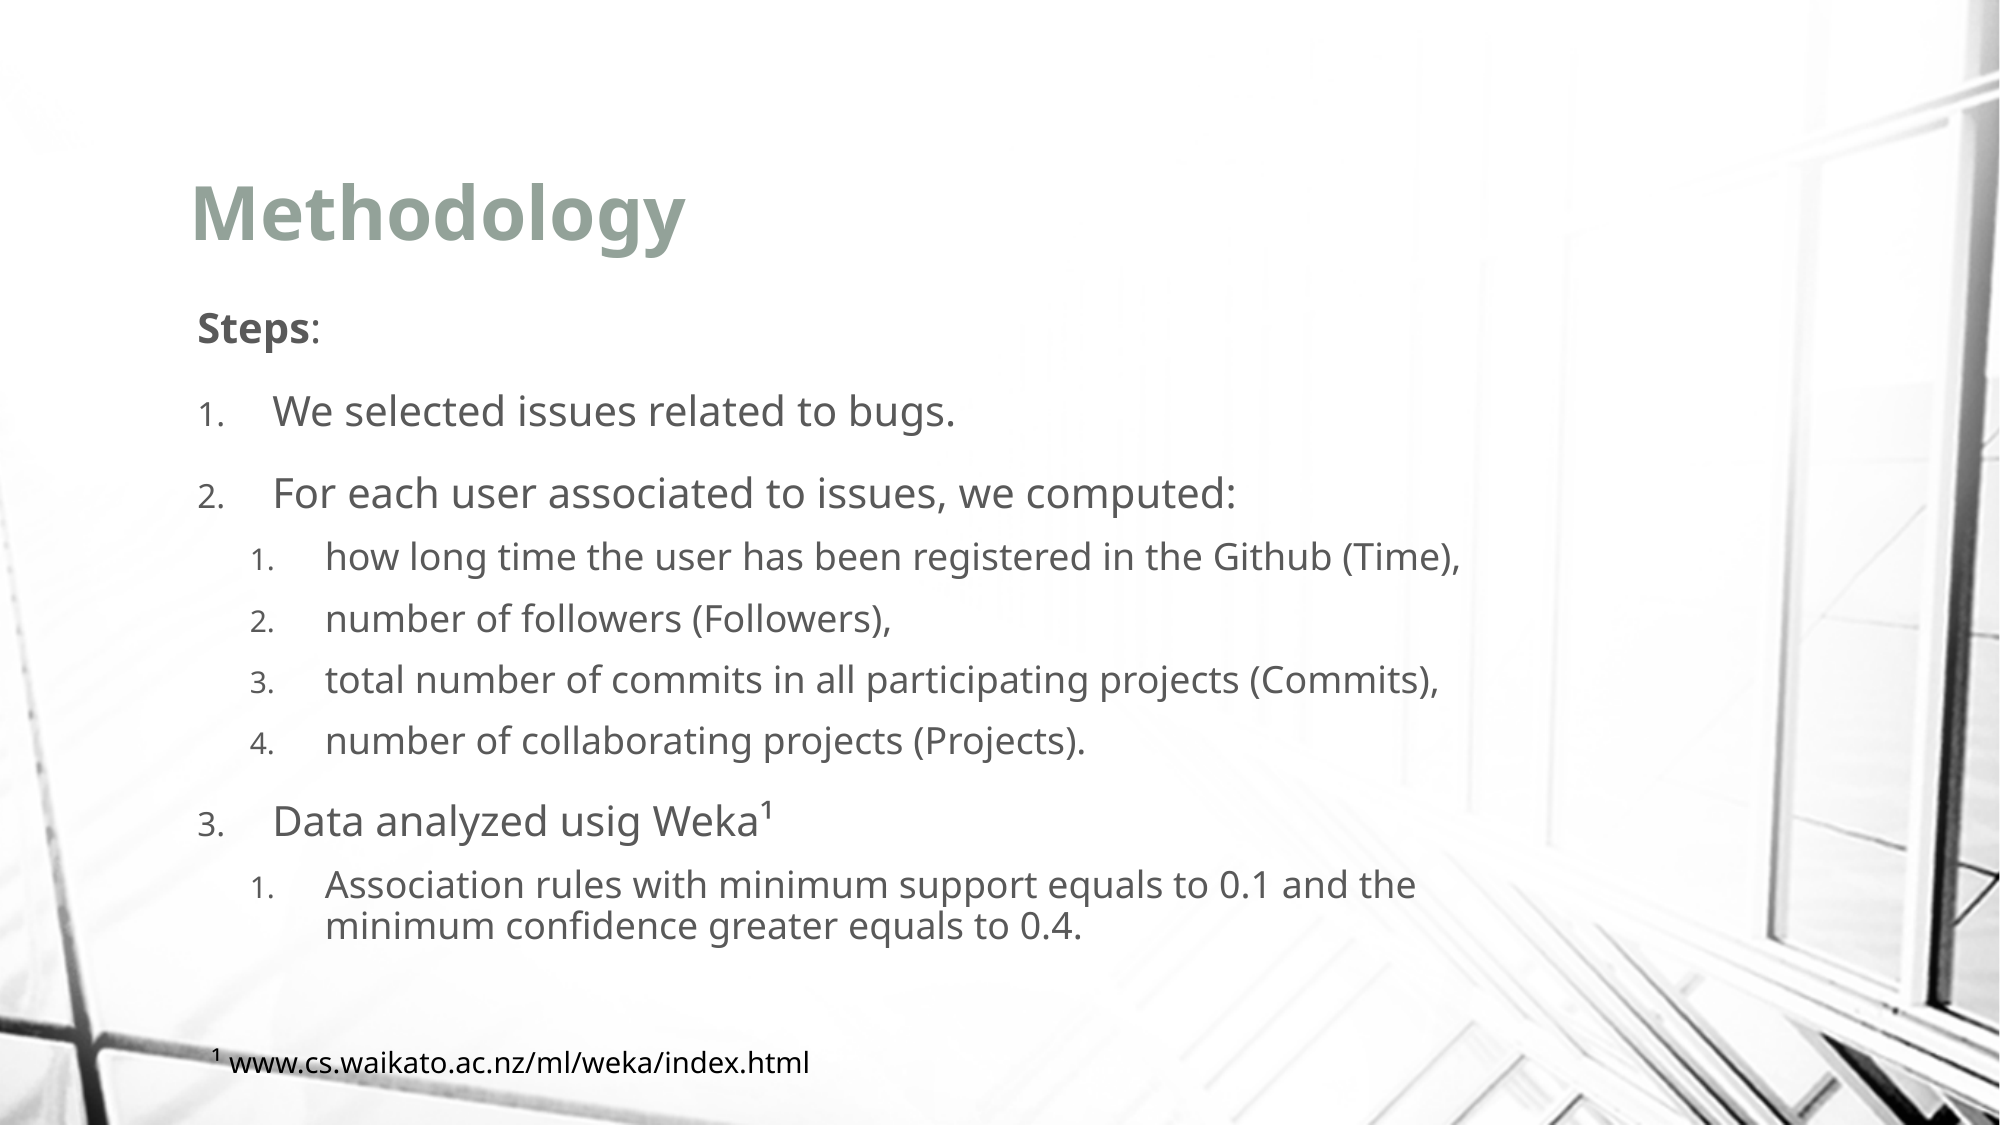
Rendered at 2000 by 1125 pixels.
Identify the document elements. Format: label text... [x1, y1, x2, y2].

picture [0, 0, 2000, 1125]
text_box ¹ www.cs.waikato.ac.nz/ml/weka/index.html [196, 1037, 826, 1088]
title Methodology [174, 87, 1600, 263]
list Steps: We selected issues related to bugs. For each user associated to issues, we computed: how long time the user has been registered in the Github (Time), number of followers (Followers), total number of commits in all participating projects (Commits), number of collaborating projects (Projects). Data analyzed usig Weka¹ Association rules with minimum support equals to 0.1 and the minimum confidence greater equals to 0.4. [174, 299, 1600, 988]
